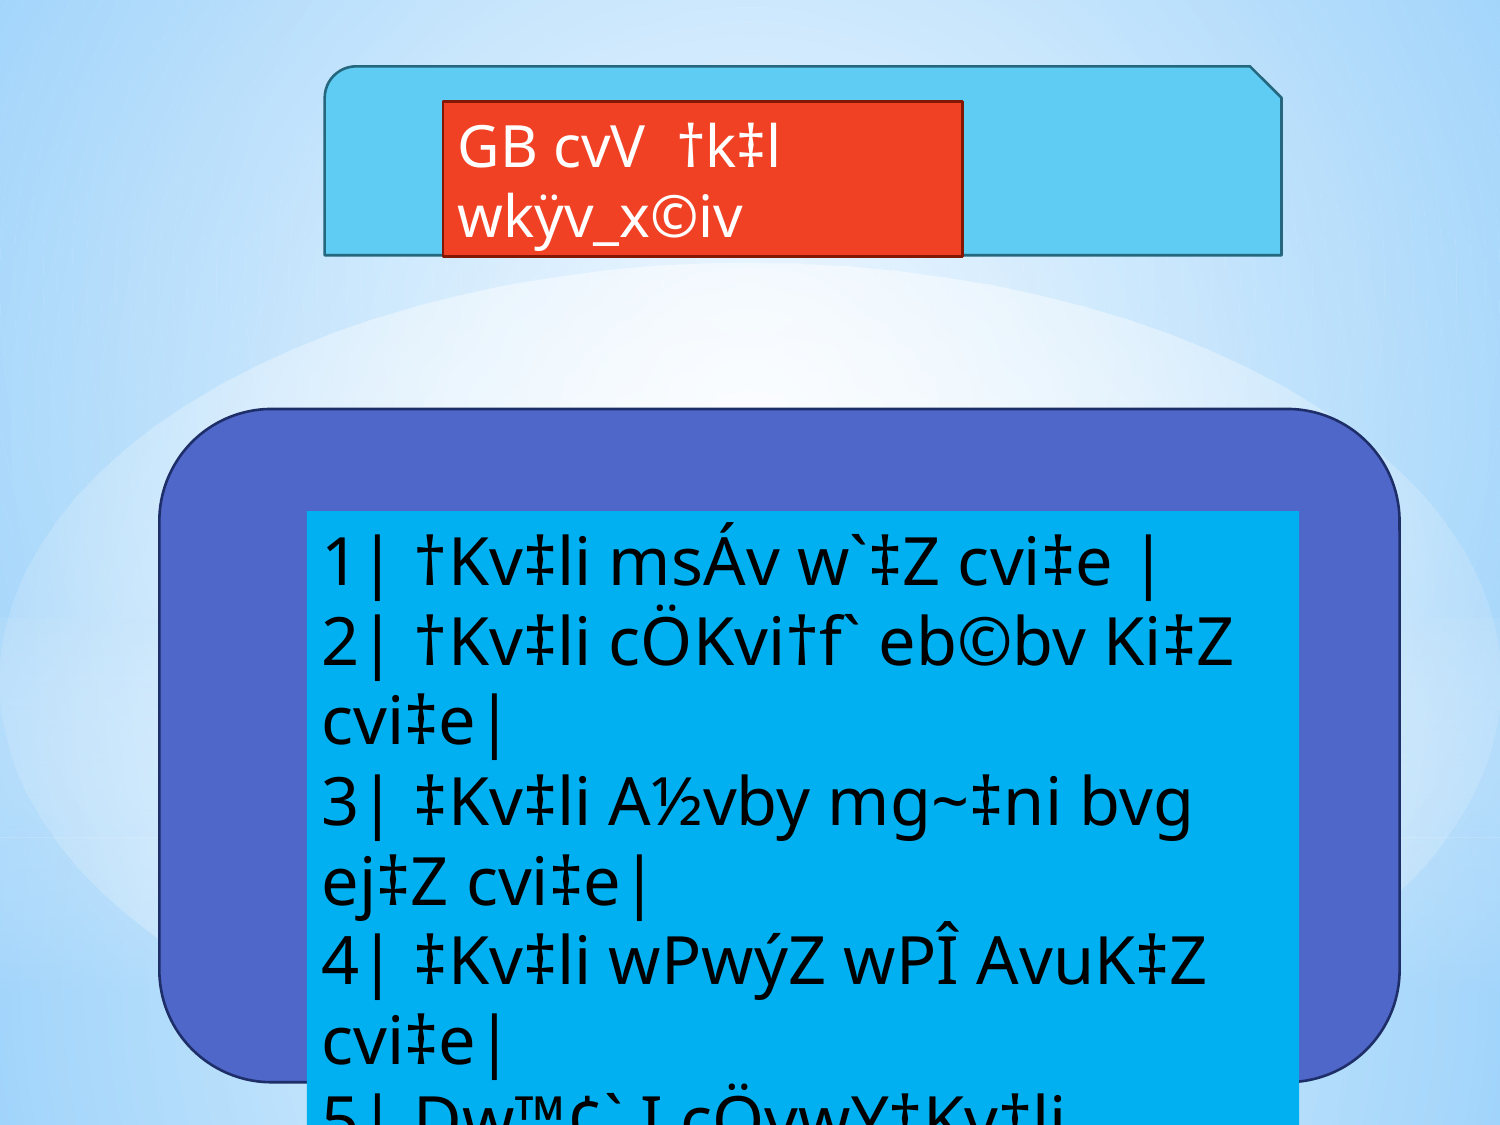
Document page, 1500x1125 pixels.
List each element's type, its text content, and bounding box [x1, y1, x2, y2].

text_box 1| †Kv‡li msÁv w`‡Z cvi‡e | 2| †Kv‡li cÖKvi†f` eb©bv Ki‡Z cvi‡e| 3| ‡Kv‡li A½vby mg~‡ni bvg ej‡Z cvi‡e| 4| ‡Kv‡li wPwýZ wPÎ AvuK‡Z cvi‡e| 5| Dw™¢` I cÖvwY‡Kv‡li cv_©K¨Ki‡Z cvi‡e| [306, 511, 1300, 1125]
text_box [158, 407, 1401, 1084]
text_box [323, 65, 1283, 257]
text_box GB cvV †k‡l wkÿv_x©iv [442, 100, 964, 258]
